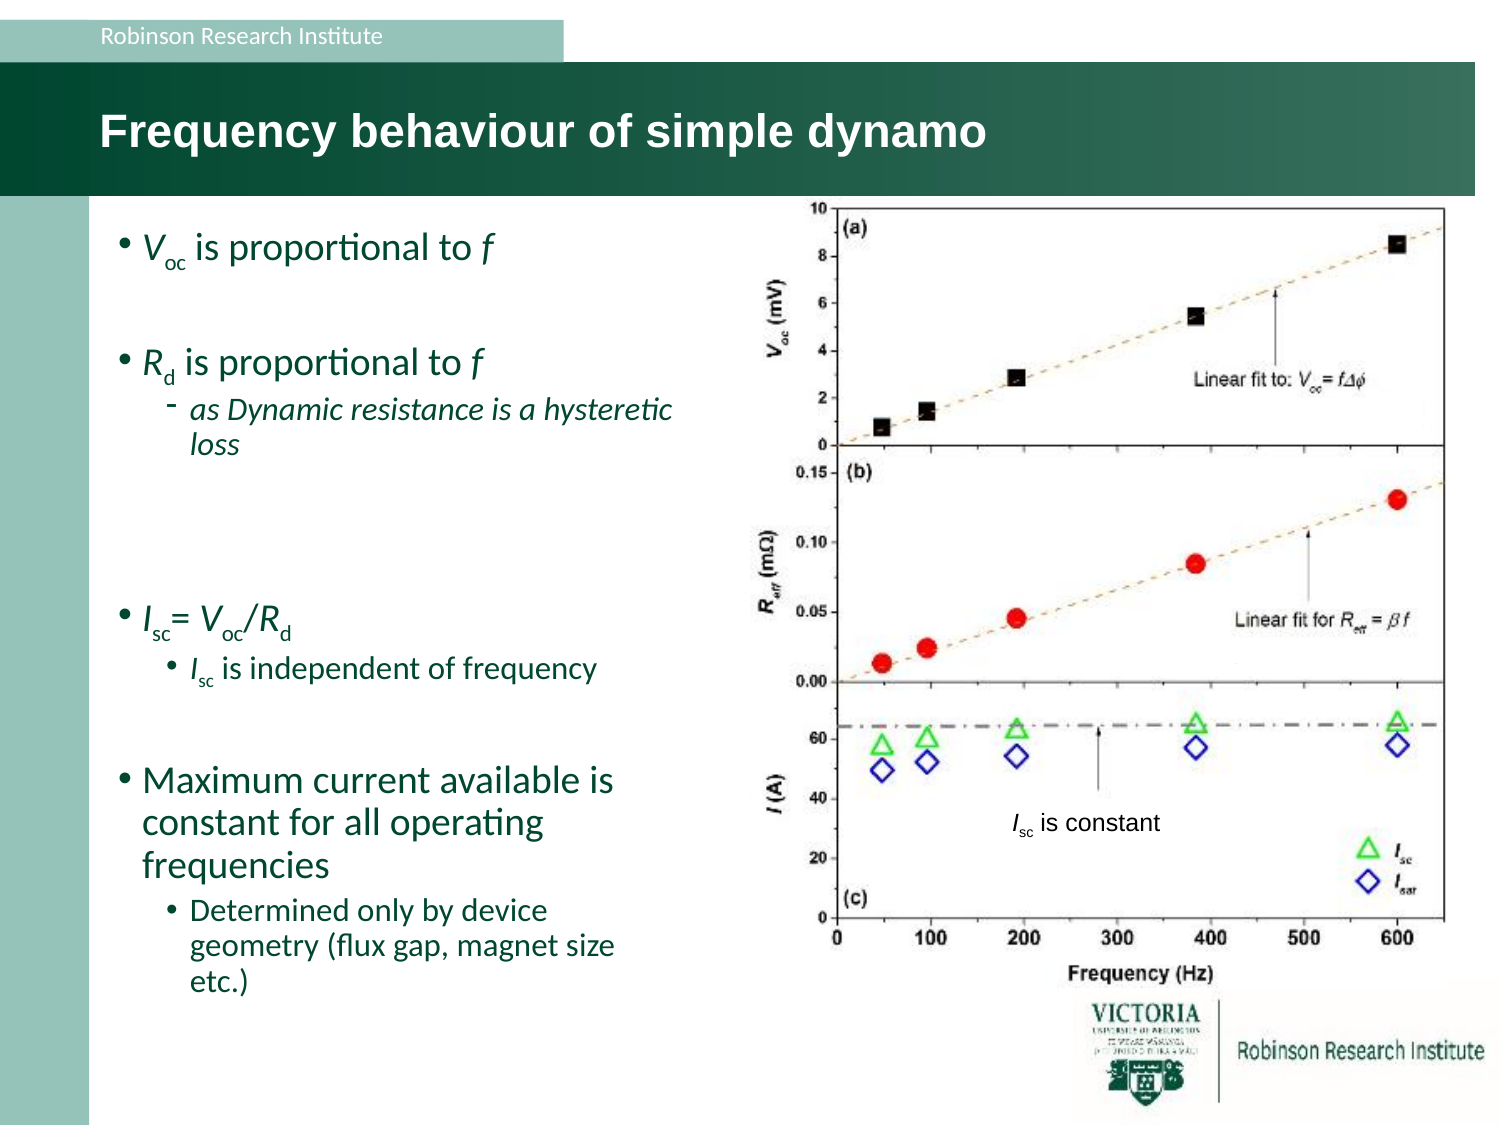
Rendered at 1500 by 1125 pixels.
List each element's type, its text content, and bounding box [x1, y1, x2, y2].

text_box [749, 196, 1447, 988]
title Frequency behaviour of simple dynamo [84, 86, 1397, 178]
picture [1073, 978, 1500, 1125]
